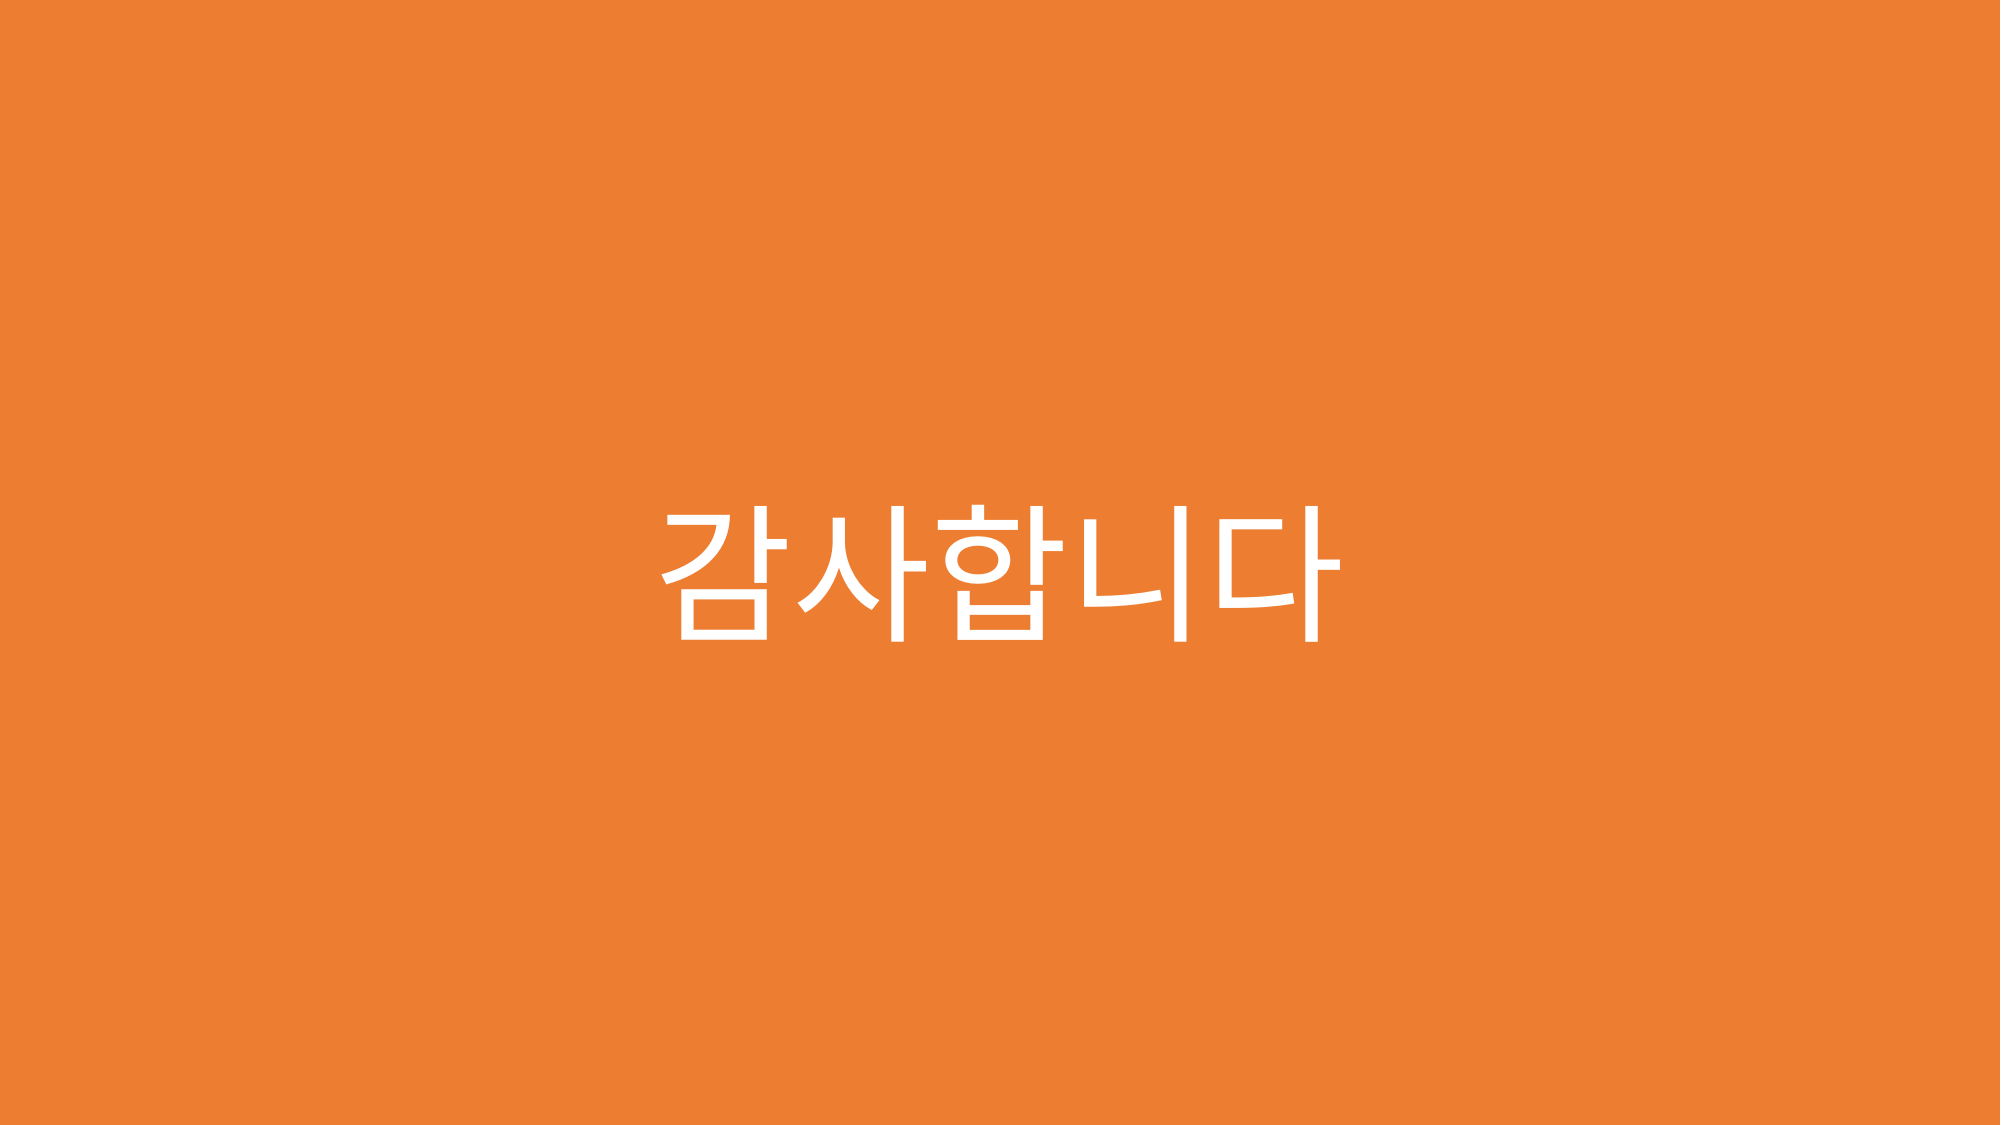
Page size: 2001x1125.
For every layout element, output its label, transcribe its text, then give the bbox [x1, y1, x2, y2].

title 감사합니다 [249, 278, 1750, 671]
